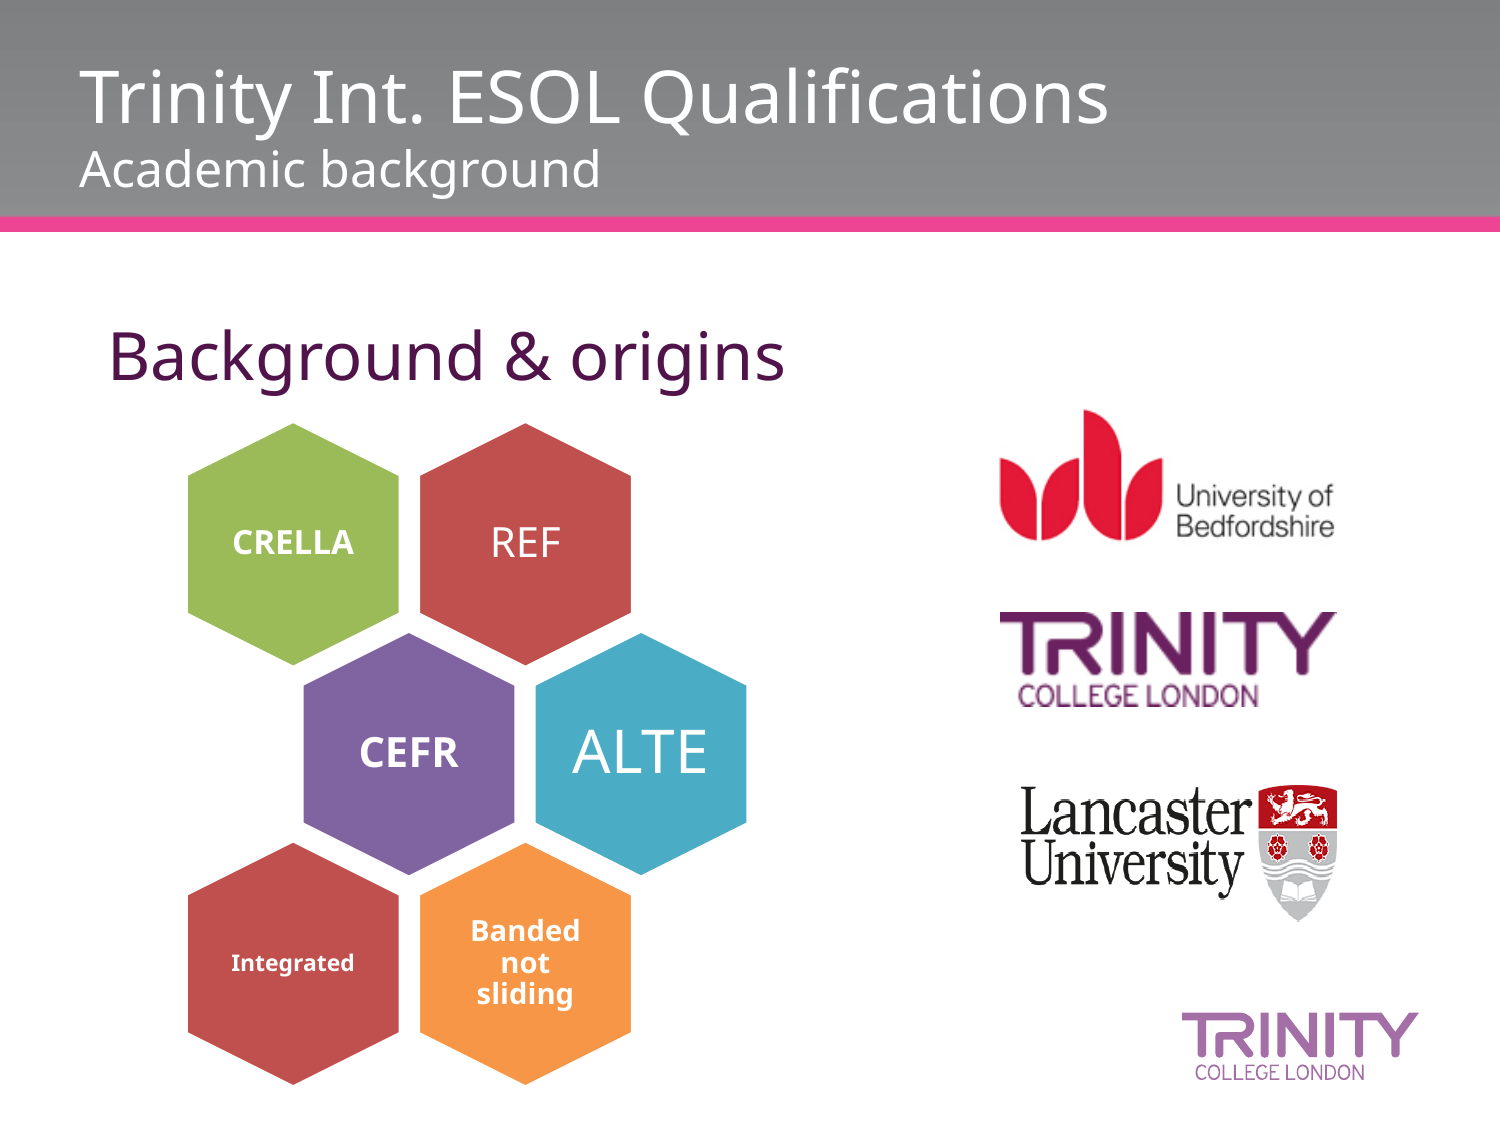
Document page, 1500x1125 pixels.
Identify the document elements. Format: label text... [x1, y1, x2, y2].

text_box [997, 408, 1343, 922]
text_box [0, 420, 971, 1088]
picture [0, 0, 1500, 232]
title Trinity Int. ESOL Qualifications Academic background [64, 42, 1415, 172]
text_box Background & origins [92, 306, 1430, 402]
